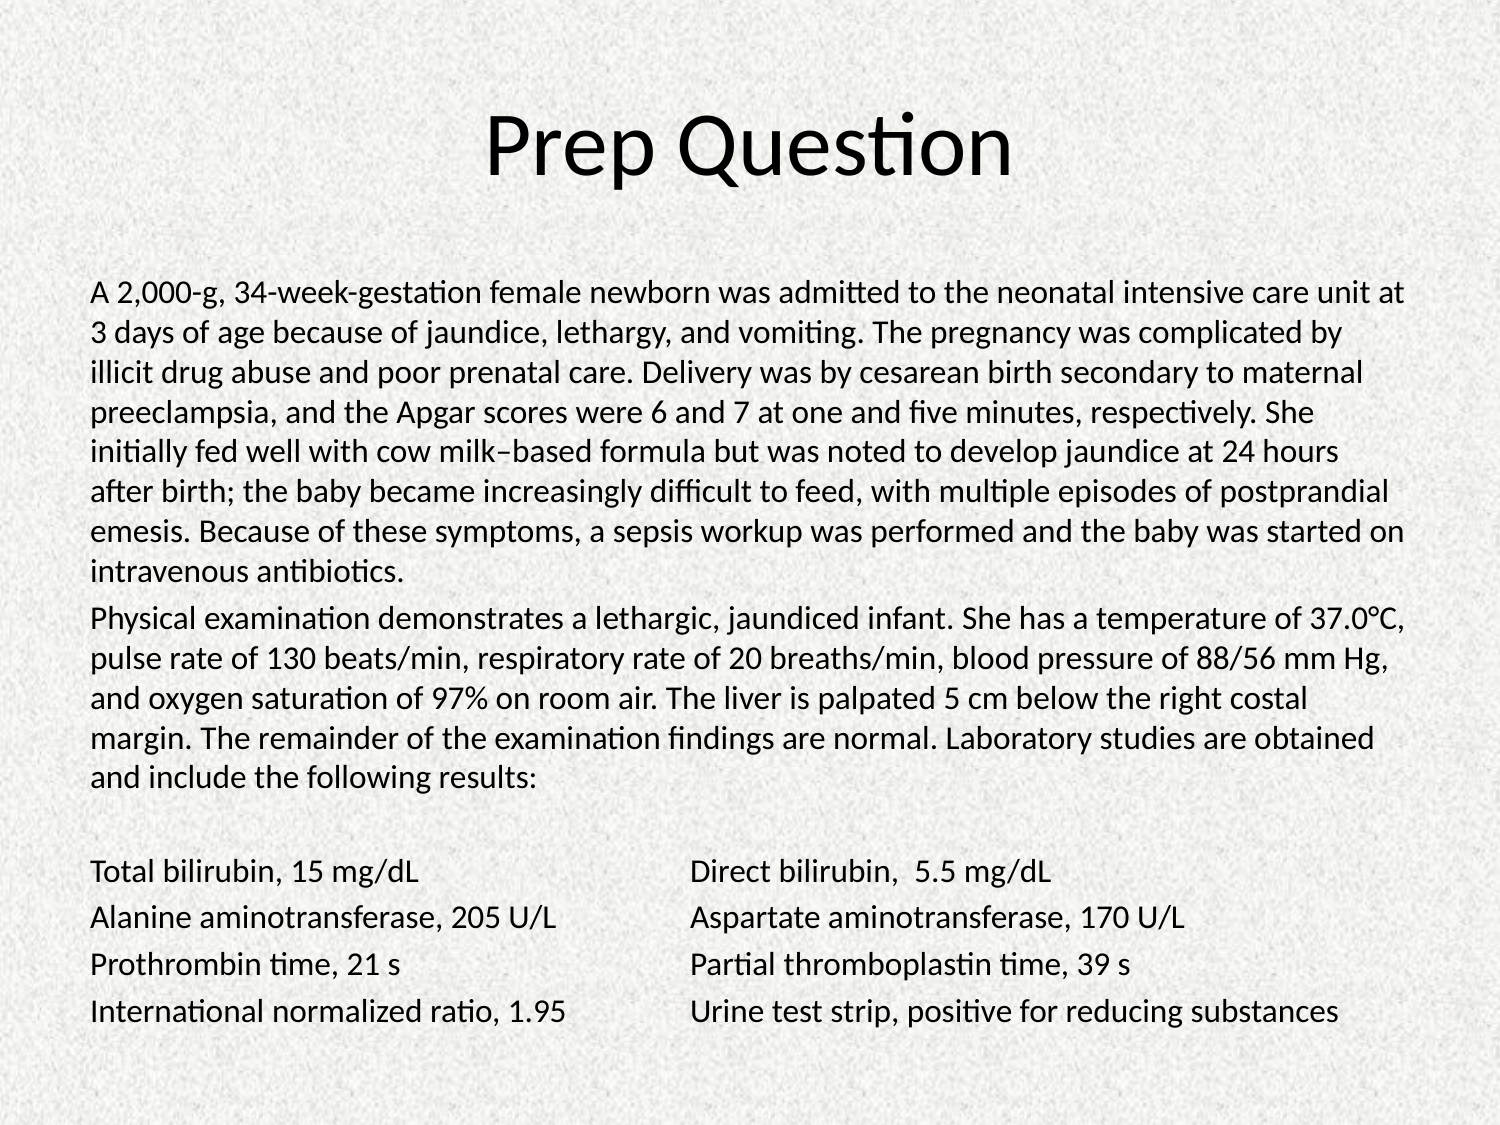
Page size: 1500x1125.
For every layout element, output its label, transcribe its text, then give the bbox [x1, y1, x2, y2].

title Prep Question [75, 45, 1425, 233]
list A 2,000-g, 34-week-gestation female newborn was admitted to the neonatal intensive care unit at 3 days of age because of jaundice, lethargy, and vomiting. The pregnancy was complicated by illicit drug abuse and poor prenatal care. Delivery was by cesarean birth secondary to maternal preeclampsia, and the Apgar scores were 6 and 7 at one and five minutes, respectively. She initially fed well with cow milk–based formula but was noted to develop jaundice at 24 hours after birth; the baby became increasingly difficult to feed, with multiple episodes of postprandial emesis. Because of these symptoms, a sepsis workup was performed and the baby was started on intravenous antibiotics. Physical examination demonstrates a lethargic, jaundiced infant. She has a temperature of 37.0°C, pulse rate of 130 beats/min, respiratory rate of 20 breaths/min, blood pressure of 88/56 mm Hg, and oxygen saturation of 97% on room air. The liver is palpated 5 cm below the right costal margin. The remainder of the examination findings are normal. Laboratory studies are obtained and include the following results: Total bilirubin, 15 mg/dL Direct bilirubin, 5.5 mg/dL Alanine aminotransferase, 205 U/L Aspartate aminotransferase, 170 U/L Prothrombin time, 21 s Partial thromboplastin time, 39 s International normalized ratio, 1.95 Urine test strip, positive for reducing substances [75, 262, 1425, 1050]
